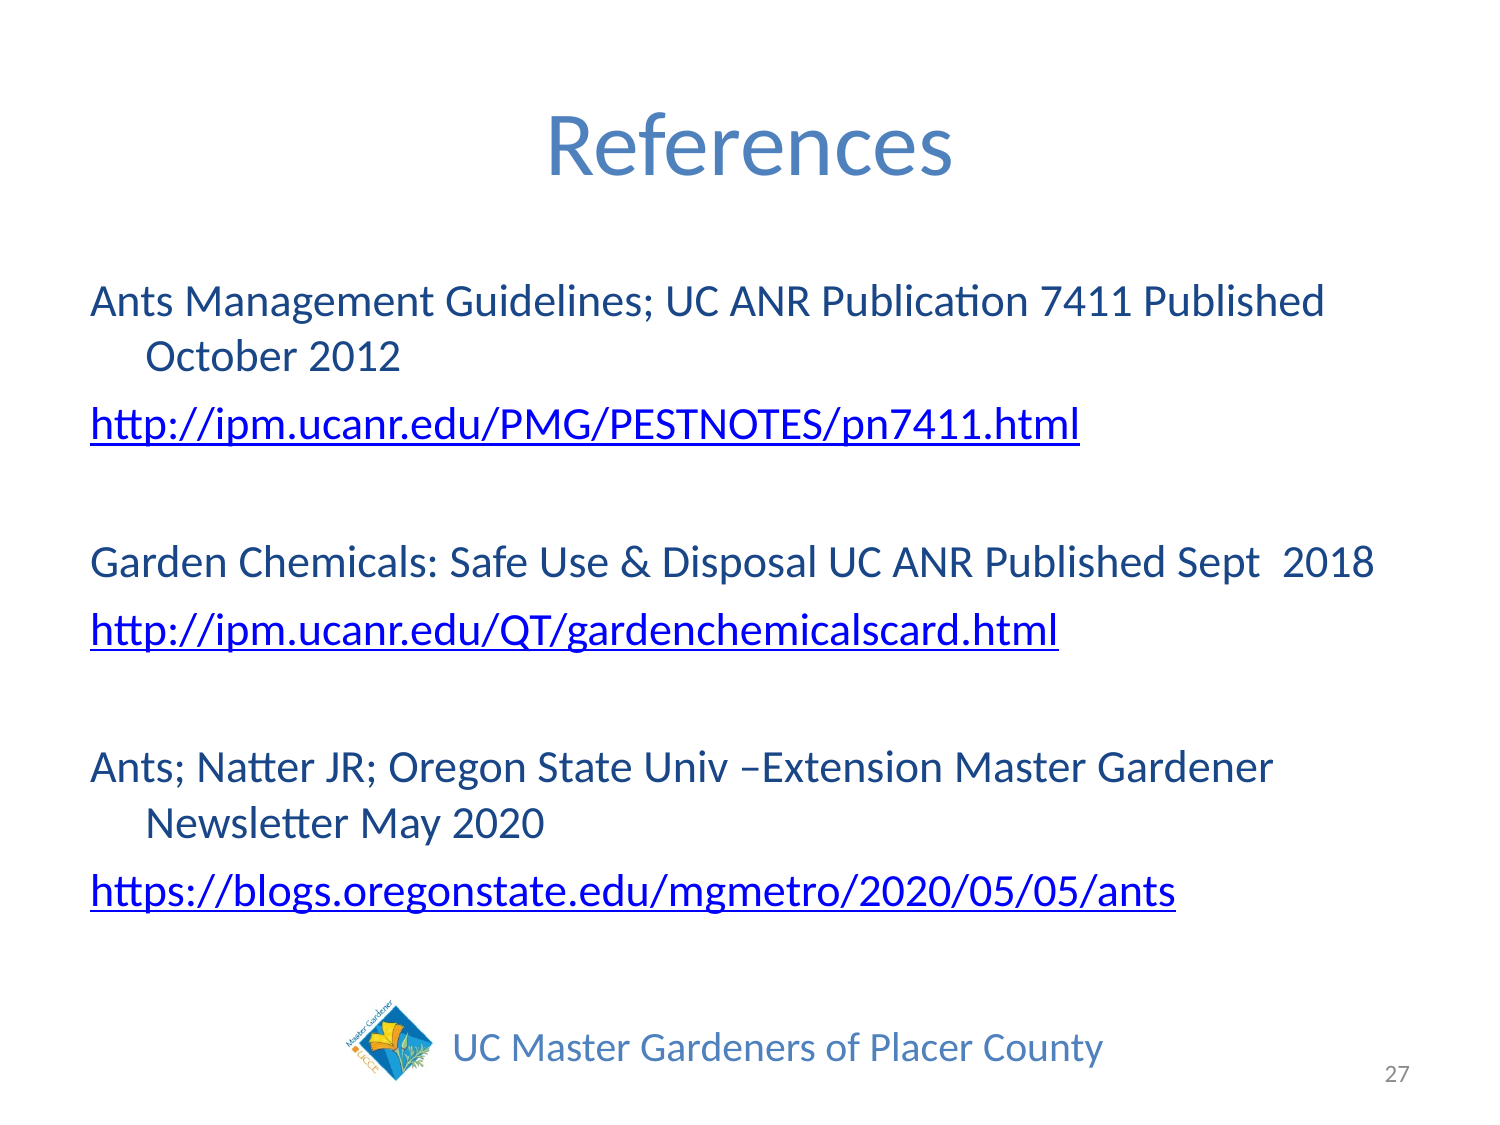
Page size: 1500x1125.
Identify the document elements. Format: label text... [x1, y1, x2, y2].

title References [75, 45, 1425, 233]
slide_number 27 [1200, 1042, 1425, 1103]
list Ants Management Guidelines; UC ANR Publication 7411 Published October 2012 http://ipm.ucanr.edu/PMG/PESTNOTES/pn7411.html Garden Chemicals: Safe Use & Disposal UC ANR Published Sept 2018 http://ipm.ucanr.edu/QT/gardenchemicalscard.html Ants; Natter JR; Oregon State Univ –Extension Master Gardener Newsletter May 2020 https://blogs.oregonstate.edu/mgmetro/2020/05/05/ants [75, 262, 1425, 925]
picture [345, 999, 434, 1082]
